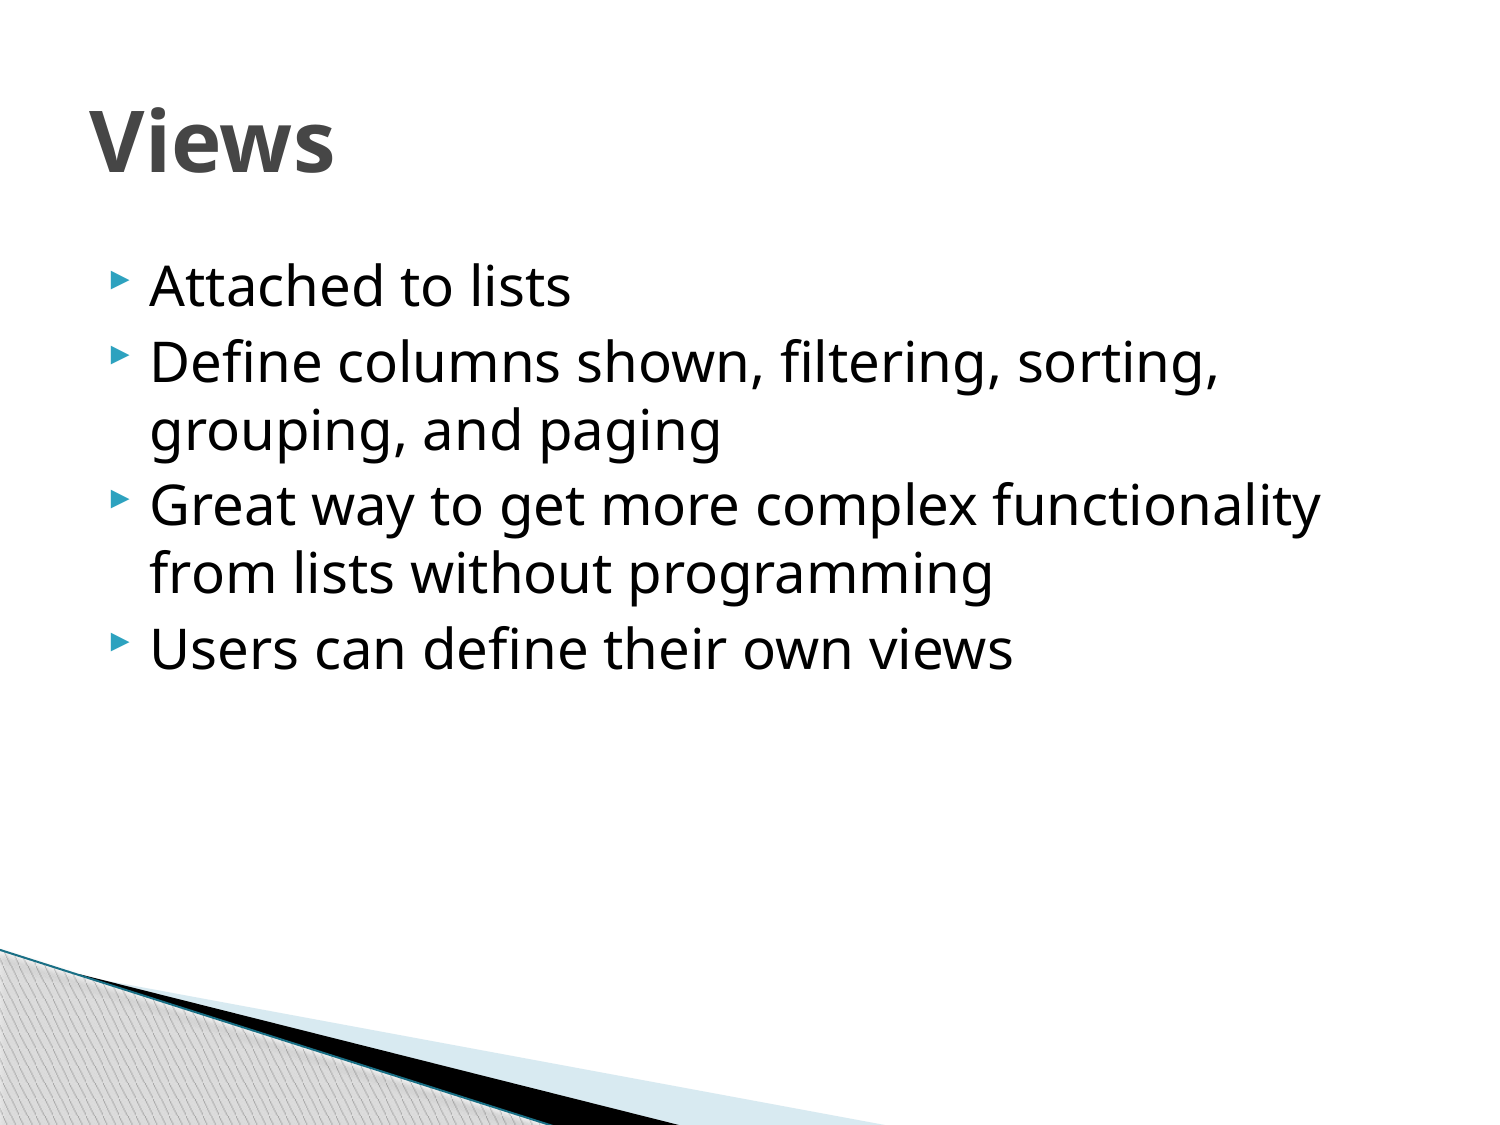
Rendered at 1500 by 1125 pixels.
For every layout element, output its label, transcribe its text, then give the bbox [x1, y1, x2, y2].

title Views [75, 45, 1425, 233]
list Attached to lists Define columns shown, filtering, sorting, grouping, and paging Great way to get more complex functionality from lists without programming Users can define their own views [75, 243, 1425, 986]
